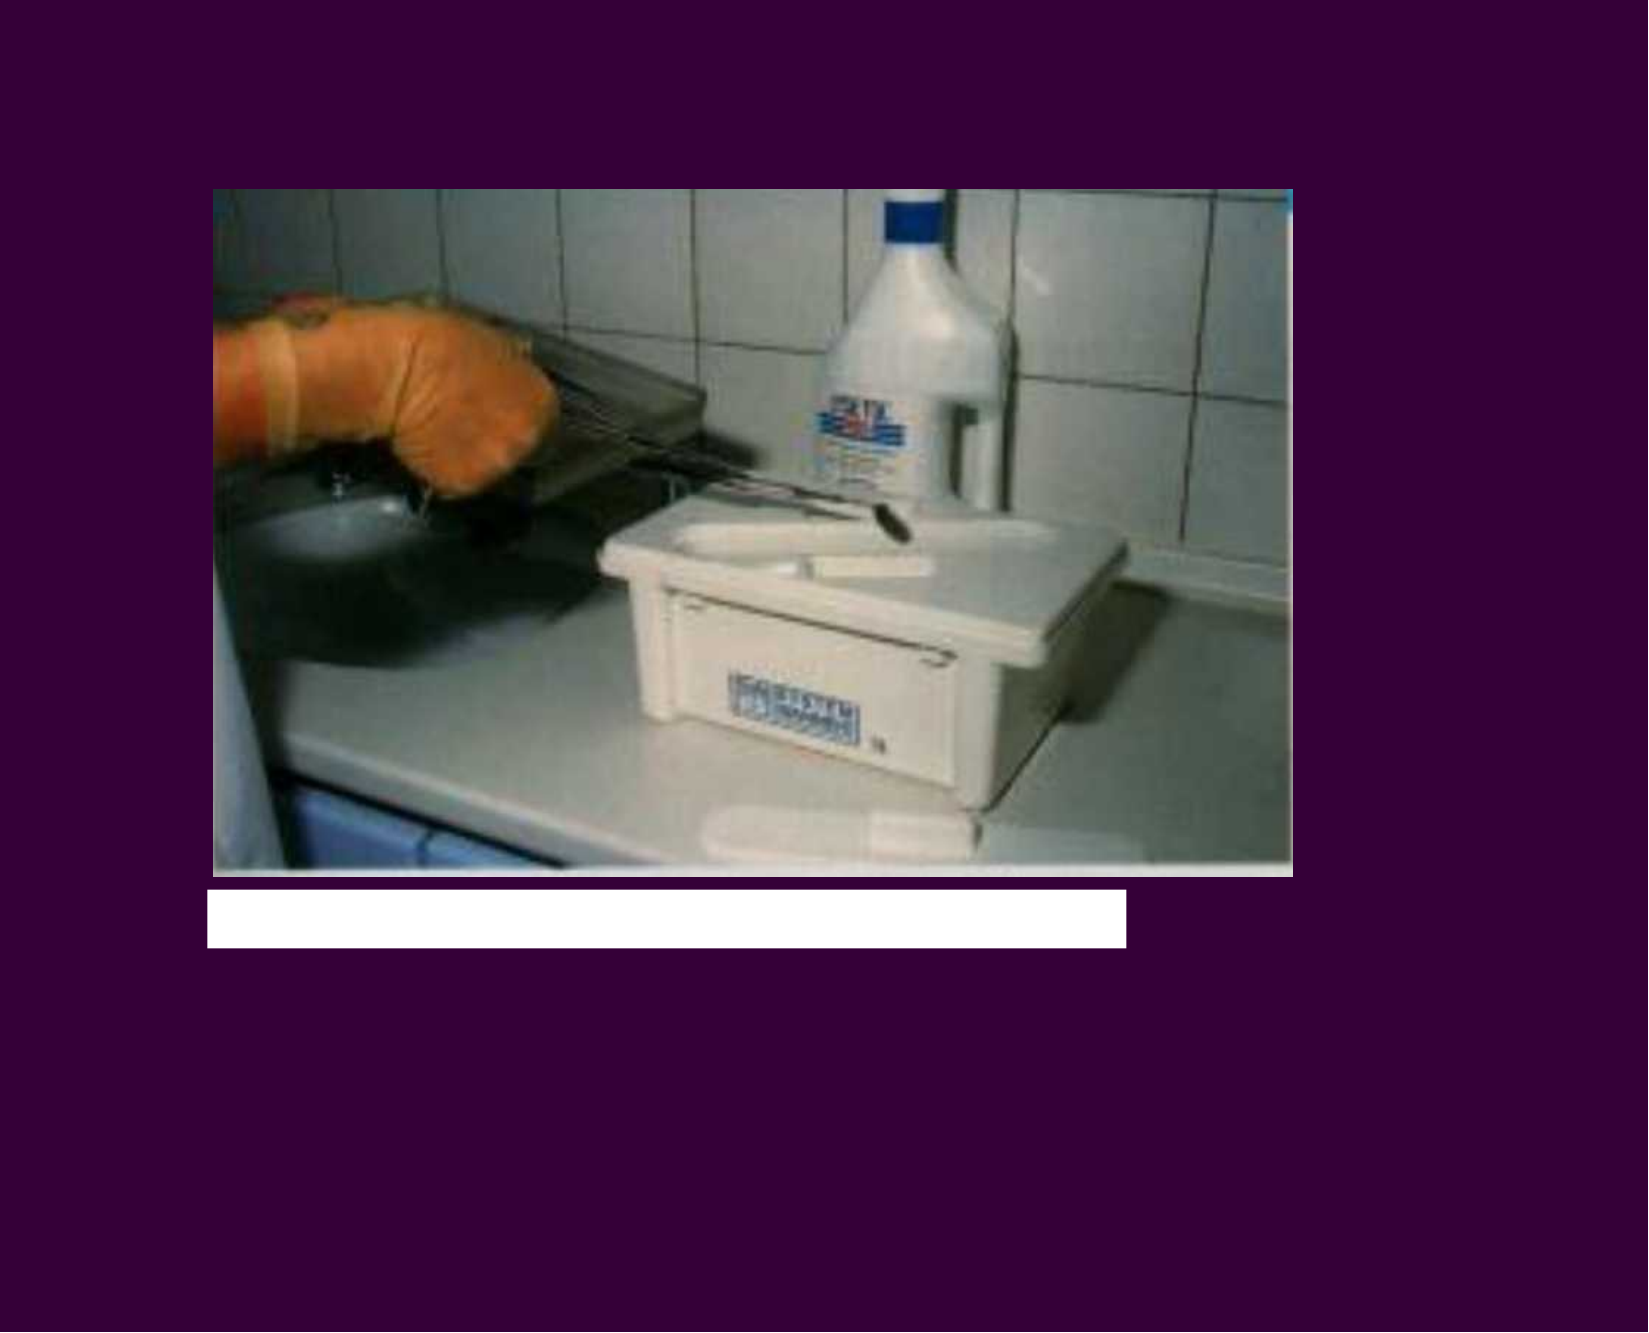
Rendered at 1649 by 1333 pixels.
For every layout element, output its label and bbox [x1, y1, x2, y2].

picture [212, 189, 1293, 877]
text_box [207, 889, 1127, 949]
